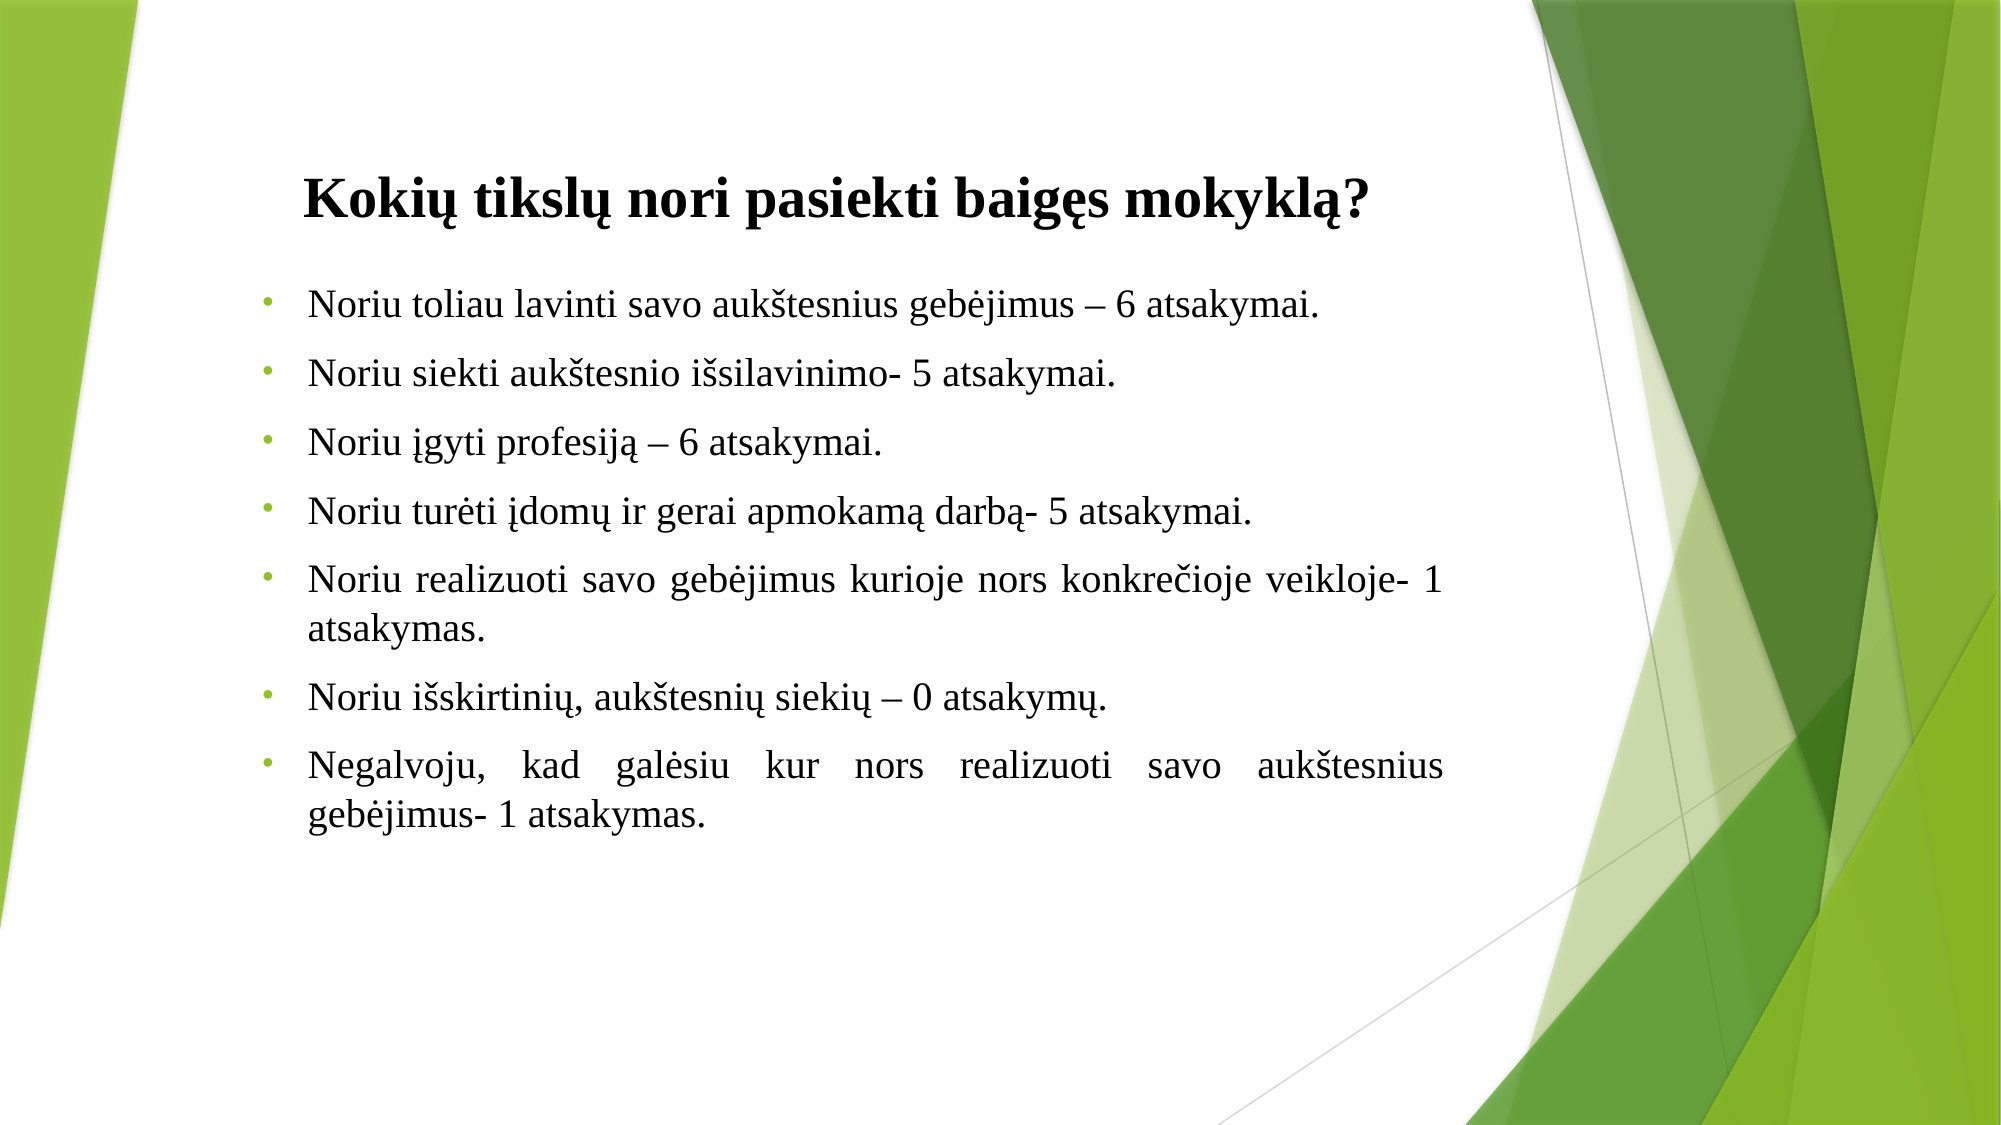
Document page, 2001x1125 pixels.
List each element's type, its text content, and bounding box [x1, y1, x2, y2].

title Kokių tikslų nori pasiekti baigęs mokyklą? [247, 143, 1428, 237]
subtitle Noriu toliau lavinti savo aukštesnius gebėjimus – 6 atsakymai. Noriu siekti aukštesnio išsilavinimo- 5 atsakymai. Noriu įgyti profesiją – 6 atsakymai. Noriu turėti įdomų ir gerai apmokamą darbą- 5 atsakymai. Noriu realizuoti savo gebėjimus kurioje nors konkrečioje veikloje- 1 atsakymas. Noriu išskirtinių, aukštesnių siekių – 0 atsakymų. Negalvoju, kad galėsiu kur nors realizuoti savo aukštesnius gebėjimus- 1 atsakymas. [247, 270, 1461, 845]
